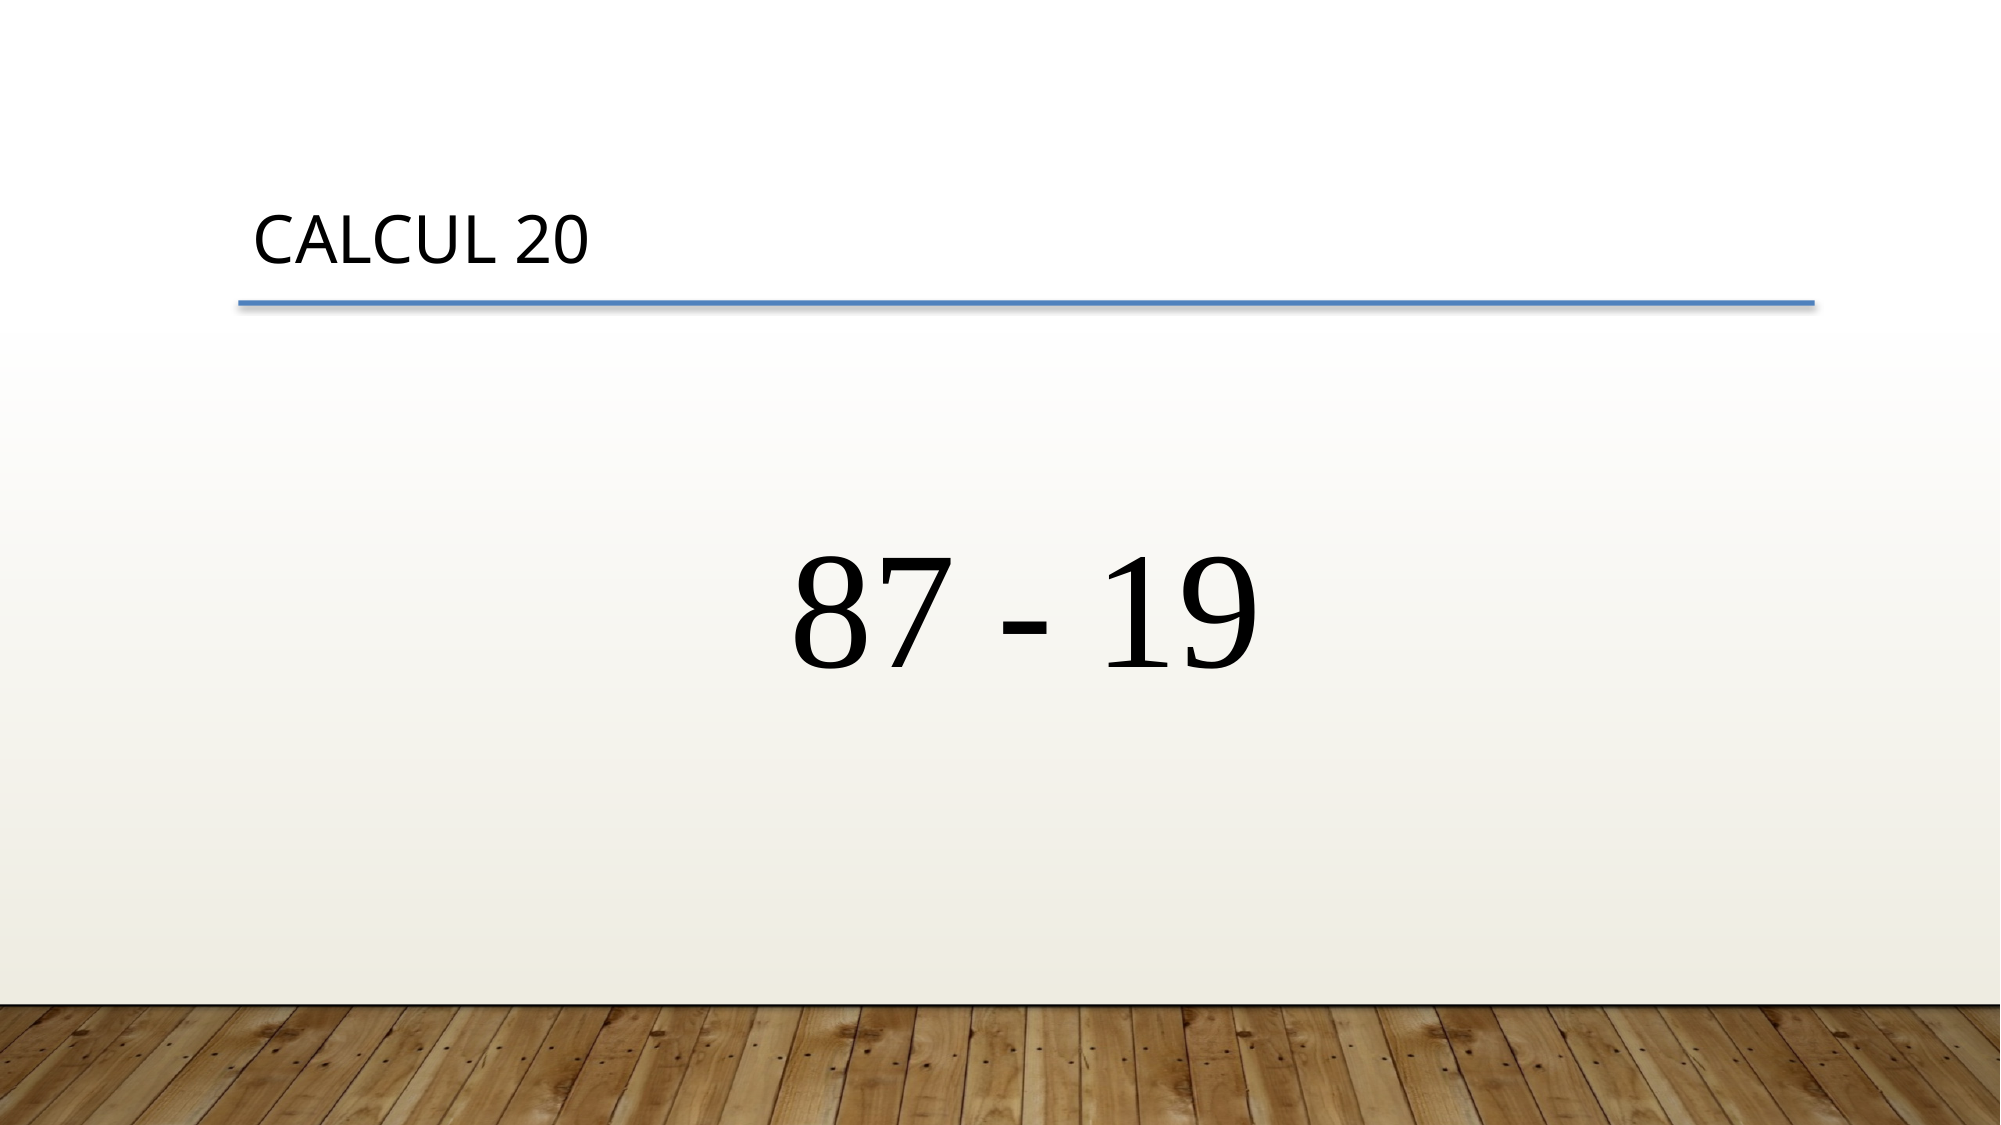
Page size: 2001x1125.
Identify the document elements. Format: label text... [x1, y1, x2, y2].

text_box CALCUL 20 [238, 198, 1814, 330]
picture [0, 1007, 2000, 1125]
text_box 87 - 19 [238, 330, 1814, 897]
